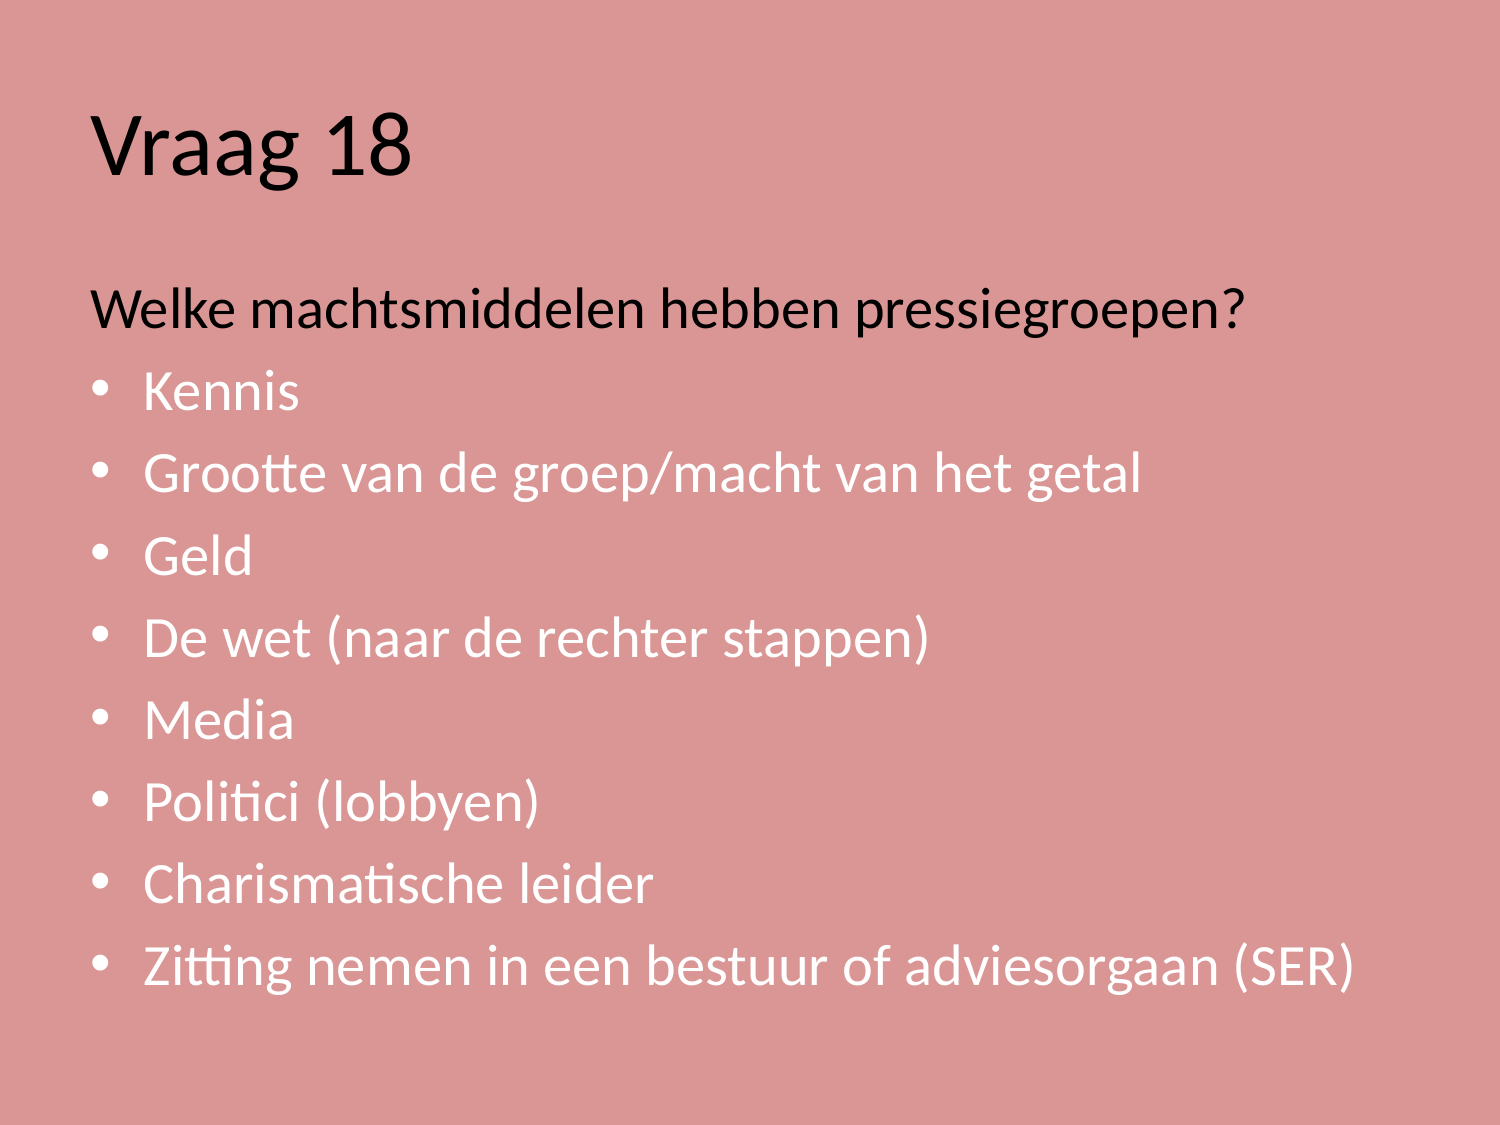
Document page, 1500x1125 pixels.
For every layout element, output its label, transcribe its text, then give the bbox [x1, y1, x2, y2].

list Welke machtsmiddelen hebben pressiegroepen? Kennis Grootte van de groep/macht van het getal Geld De wet (naar de rechter stappen) Media Politici (lobbyen) Charismatische leider Zitting nemen in een bestuur of adviesorgaan (SER) [75, 262, 1425, 1005]
title Vraag 18 [75, 45, 1425, 233]
